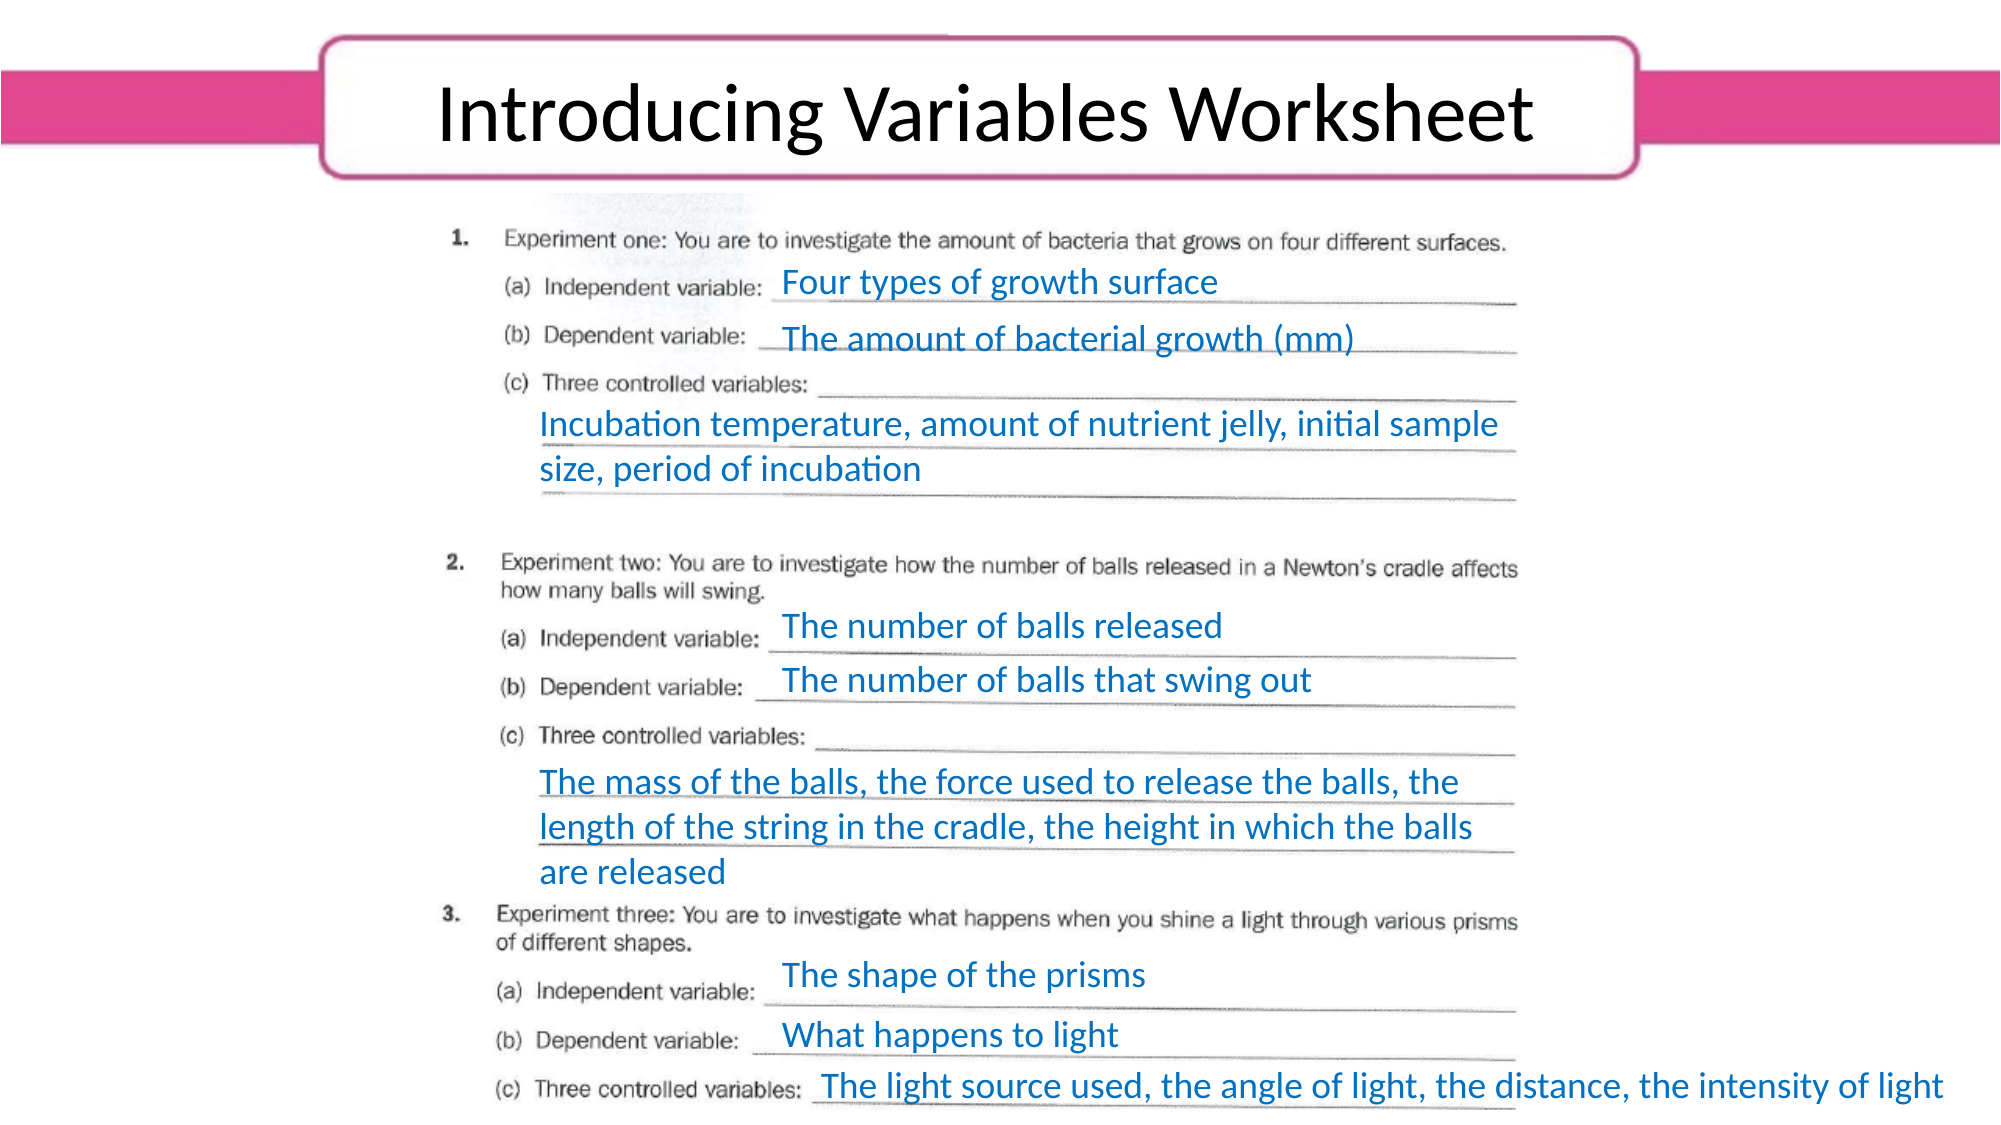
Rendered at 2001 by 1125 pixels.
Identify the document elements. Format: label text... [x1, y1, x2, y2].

picture [1, 23, 2000, 1124]
text_box The light source used, the angle of light, the distance, the intensity of light [1561, 1053, 2000, 1114]
